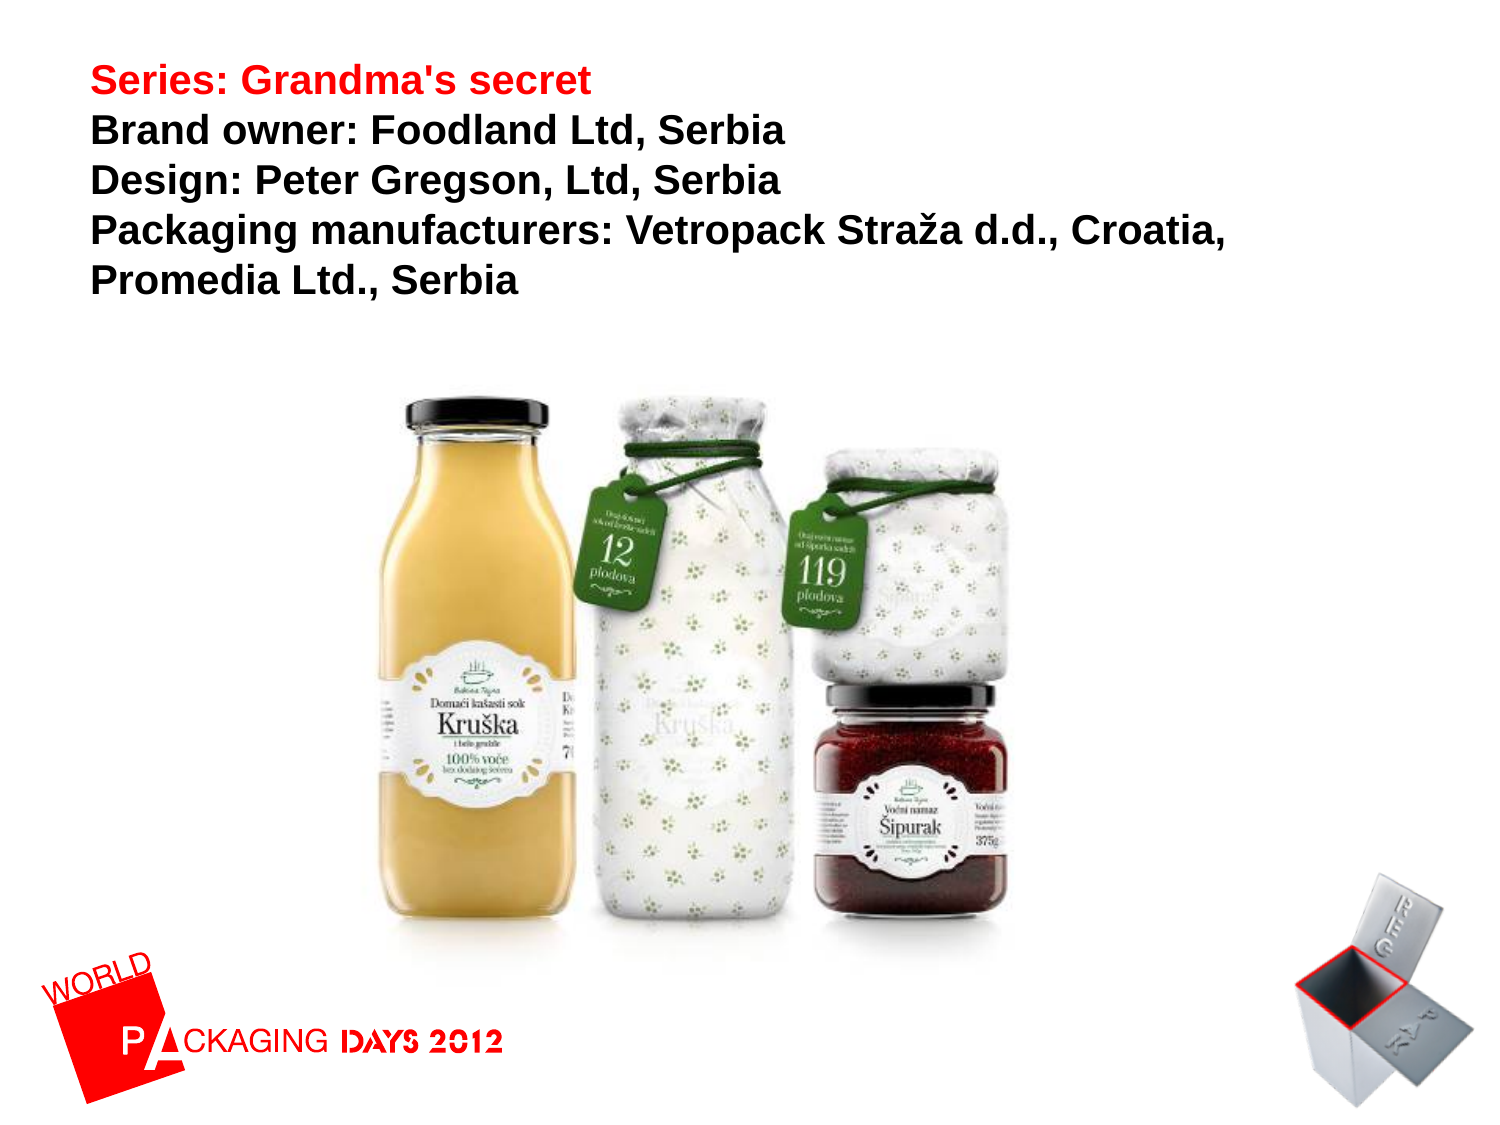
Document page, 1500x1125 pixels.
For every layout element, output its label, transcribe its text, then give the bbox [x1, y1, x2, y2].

picture [1241, 845, 1500, 1125]
picture [312, 310, 1070, 1007]
title Series: Grandma's secret Brand owner: Foodland Ltd, Serbia Design: Peter Gregson, Ltd, Serbia Packaging manufacturers: Vetropack Straža d.d., Croatia, Promedia Ltd., Serbia [74, 44, 1426, 303]
